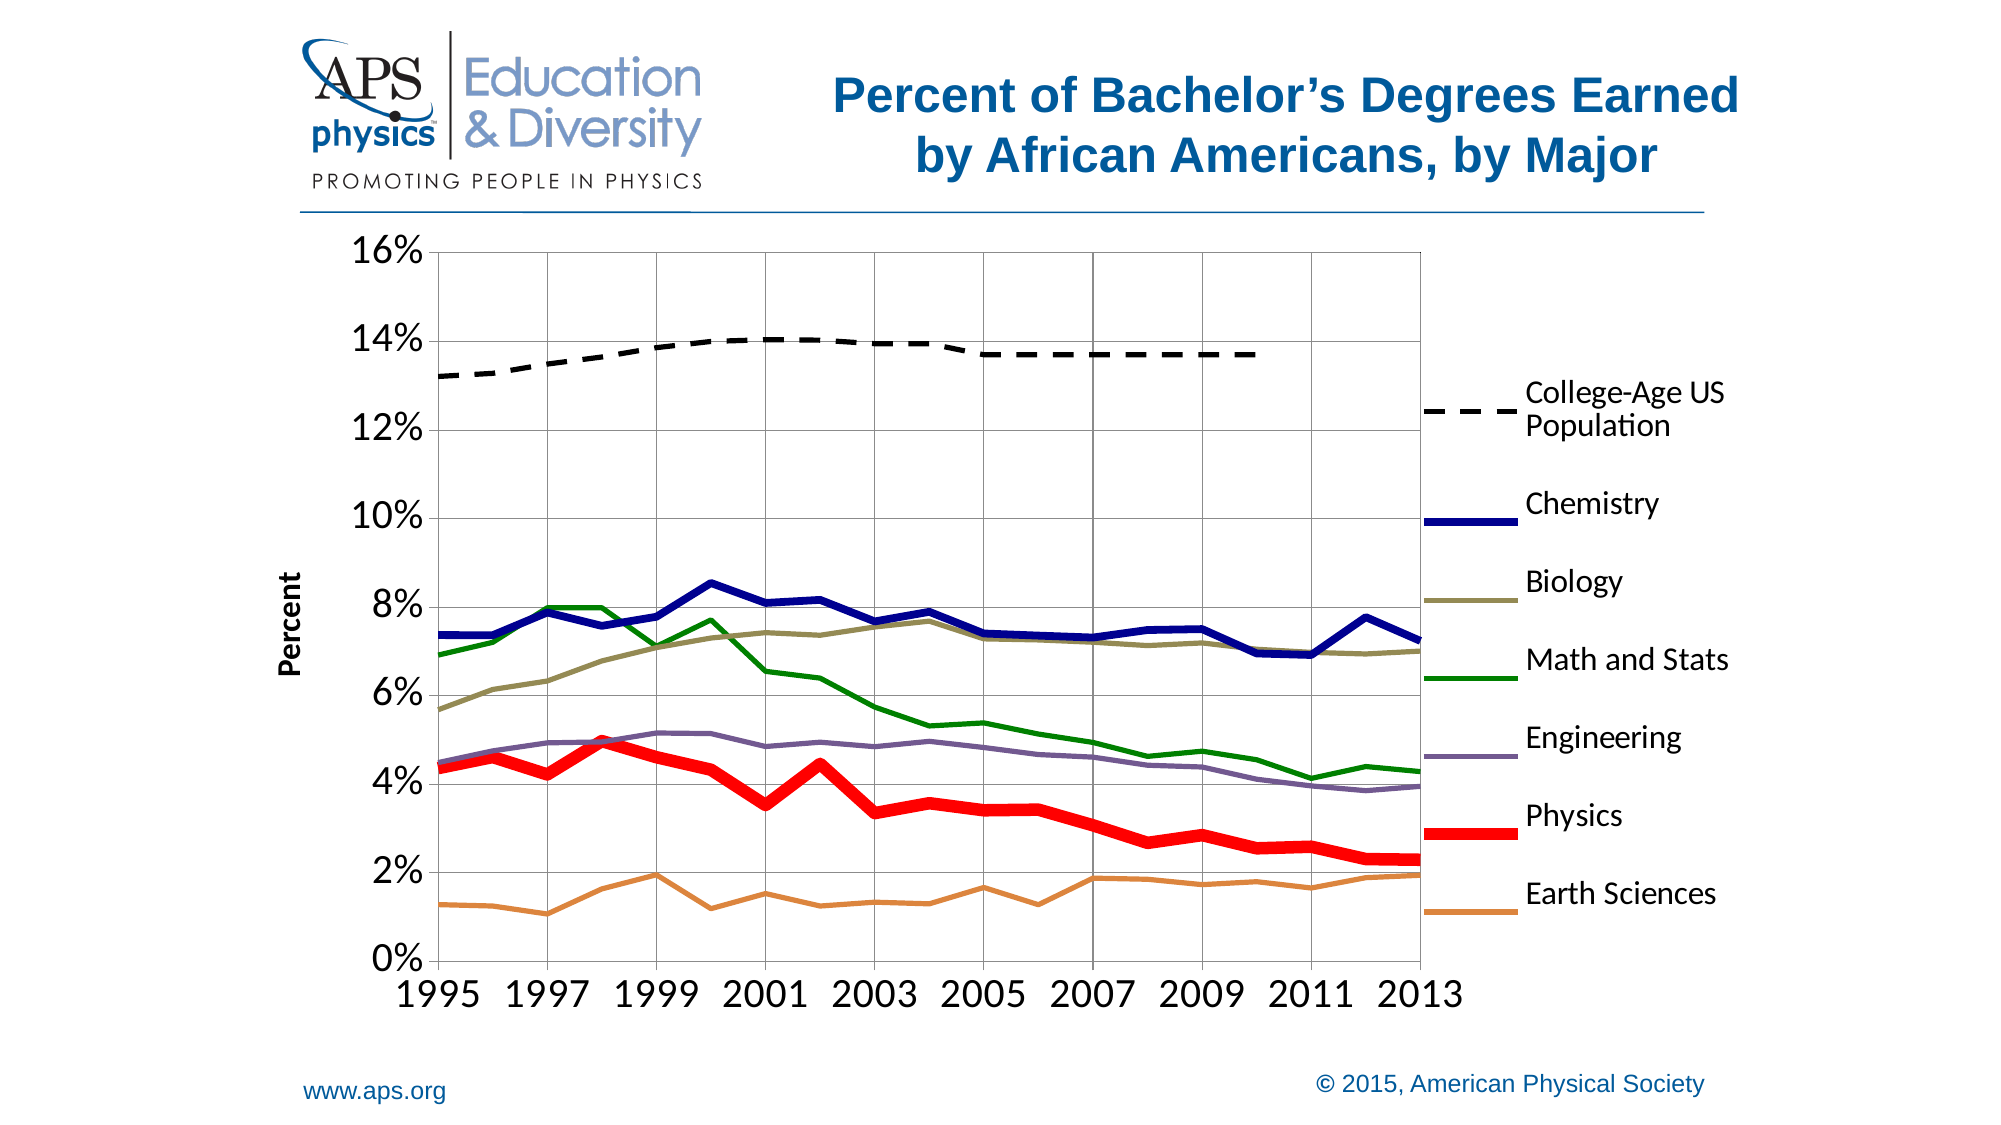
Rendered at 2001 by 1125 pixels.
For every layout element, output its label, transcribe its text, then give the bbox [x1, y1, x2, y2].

text_box © 2015, American Physical Society [1148, 1053, 1721, 1113]
text_box www.aps.org [288, 1067, 542, 1113]
picture [288, 11, 715, 213]
text_box Percent of Bachelor’s Degrees Earned by African Americans, by Major [799, 55, 1775, 217]
chart [249, 217, 1839, 1053]
